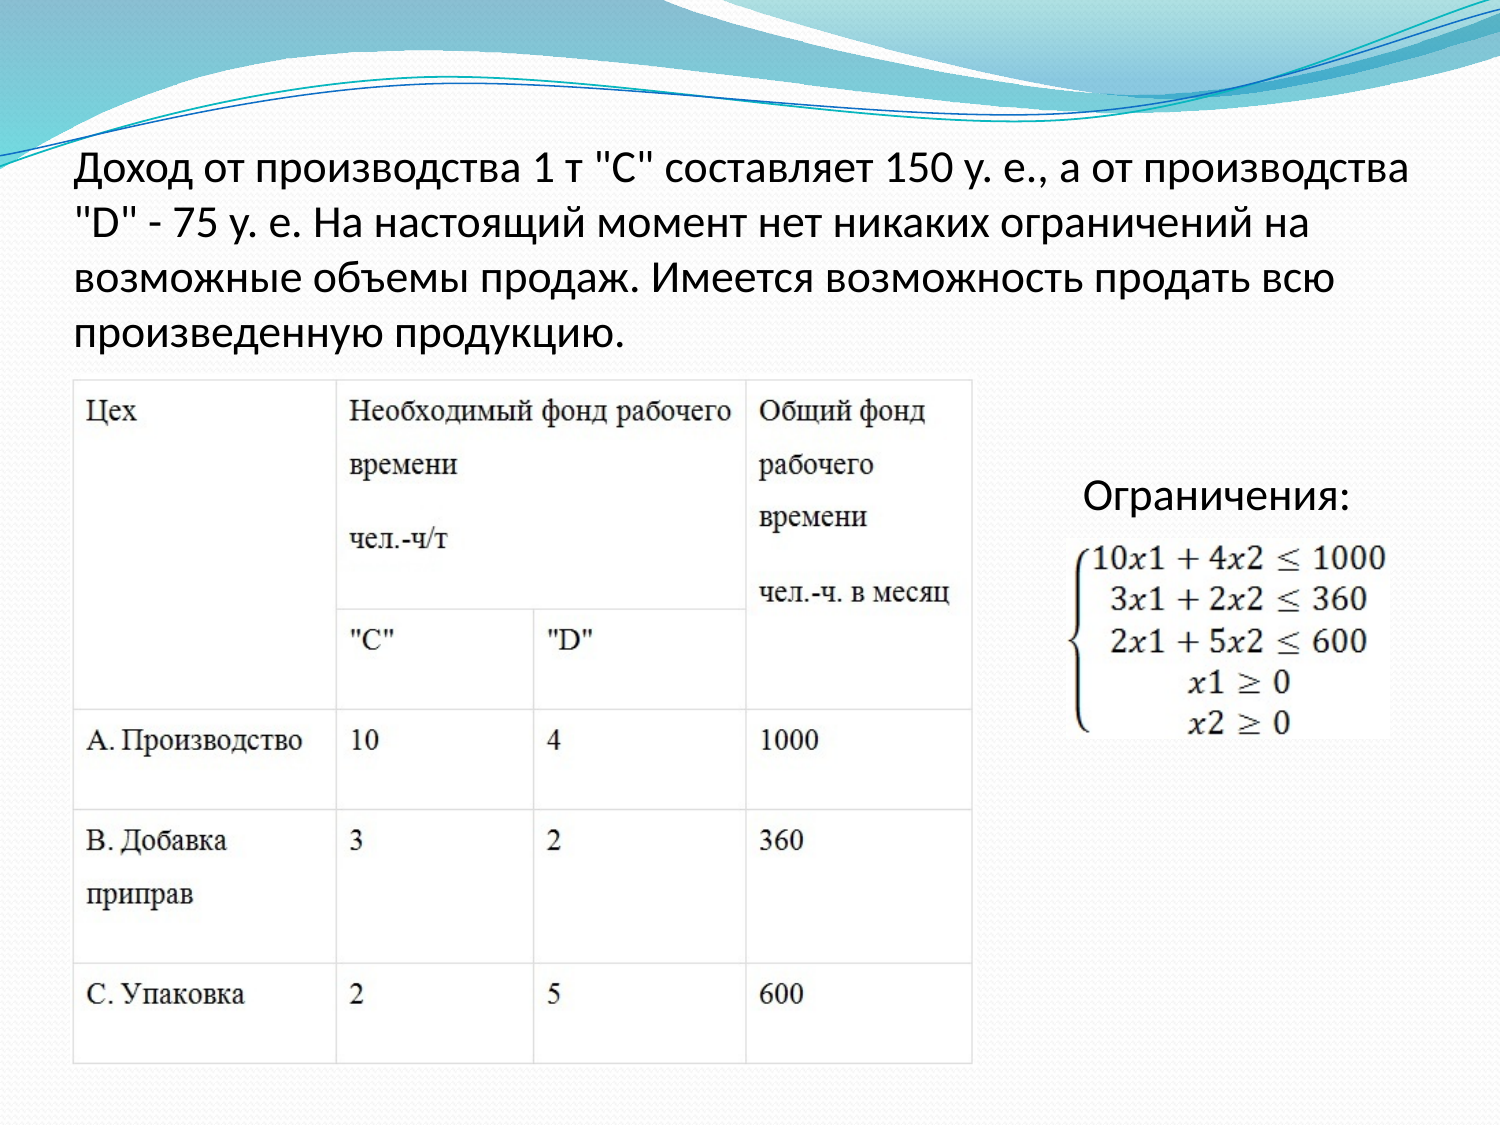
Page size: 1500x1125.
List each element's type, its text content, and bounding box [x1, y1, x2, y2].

picture [70, 374, 977, 1067]
picture [1066, 538, 1391, 740]
text_box Ограничения: [1068, 457, 1367, 527]
text_box Доход от производства 1 т "C" составляет 150 y. e., а от производства "D" - 75 y. e. На настоящий момент нет никаких ограничений на возможные объемы продаж. Имеется возможность продать всю произведенную продукцию. [58, 128, 1430, 364]
